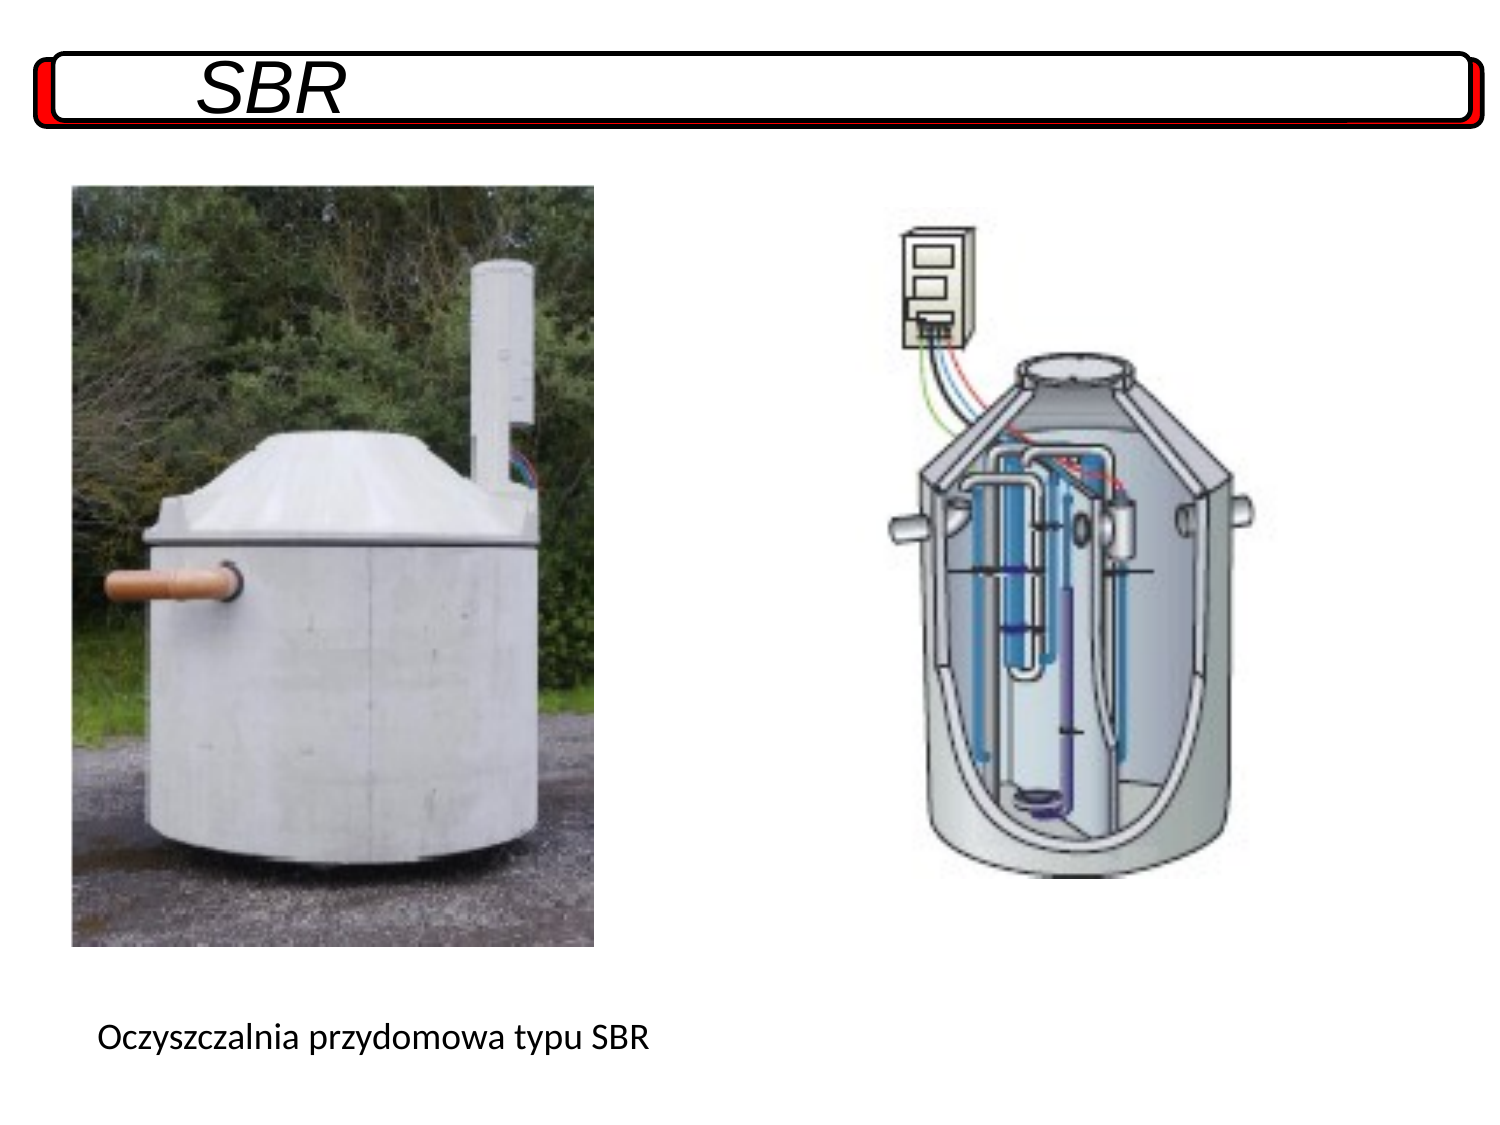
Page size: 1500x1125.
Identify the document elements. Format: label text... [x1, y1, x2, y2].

text_box [53, 36, 213, 185]
picture [70, 184, 595, 947]
text_box [35, 59, 53, 127]
picture [690, 207, 1436, 879]
text_box Oczyszczalnia przydomowa typu SBR [82, 1004, 1418, 1065]
text_box [213, 61, 1483, 127]
text_box SBR [88, 30, 1483, 61]
text_box [213, 61, 1471, 121]
